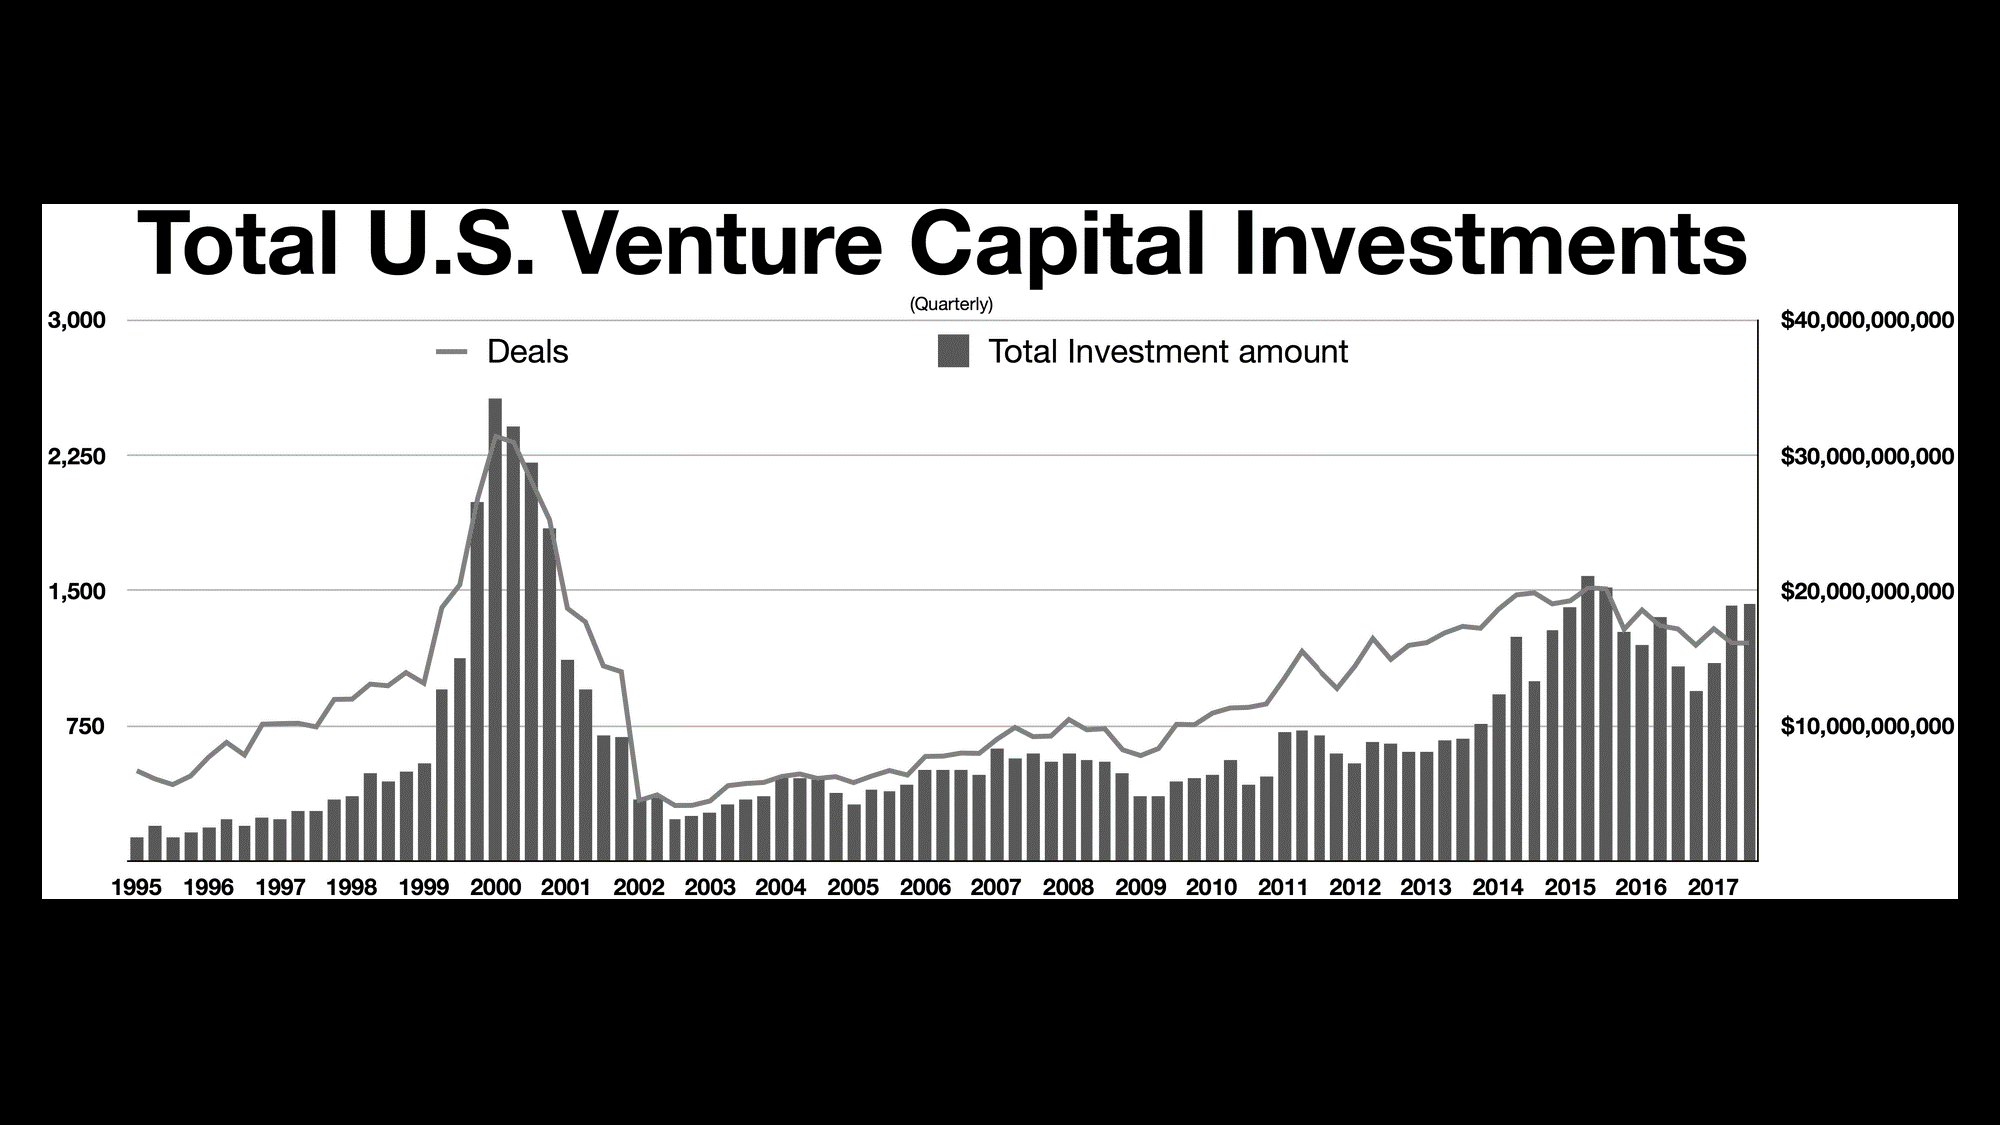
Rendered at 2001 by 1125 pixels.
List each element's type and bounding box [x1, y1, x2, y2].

picture [42, 204, 1958, 899]
